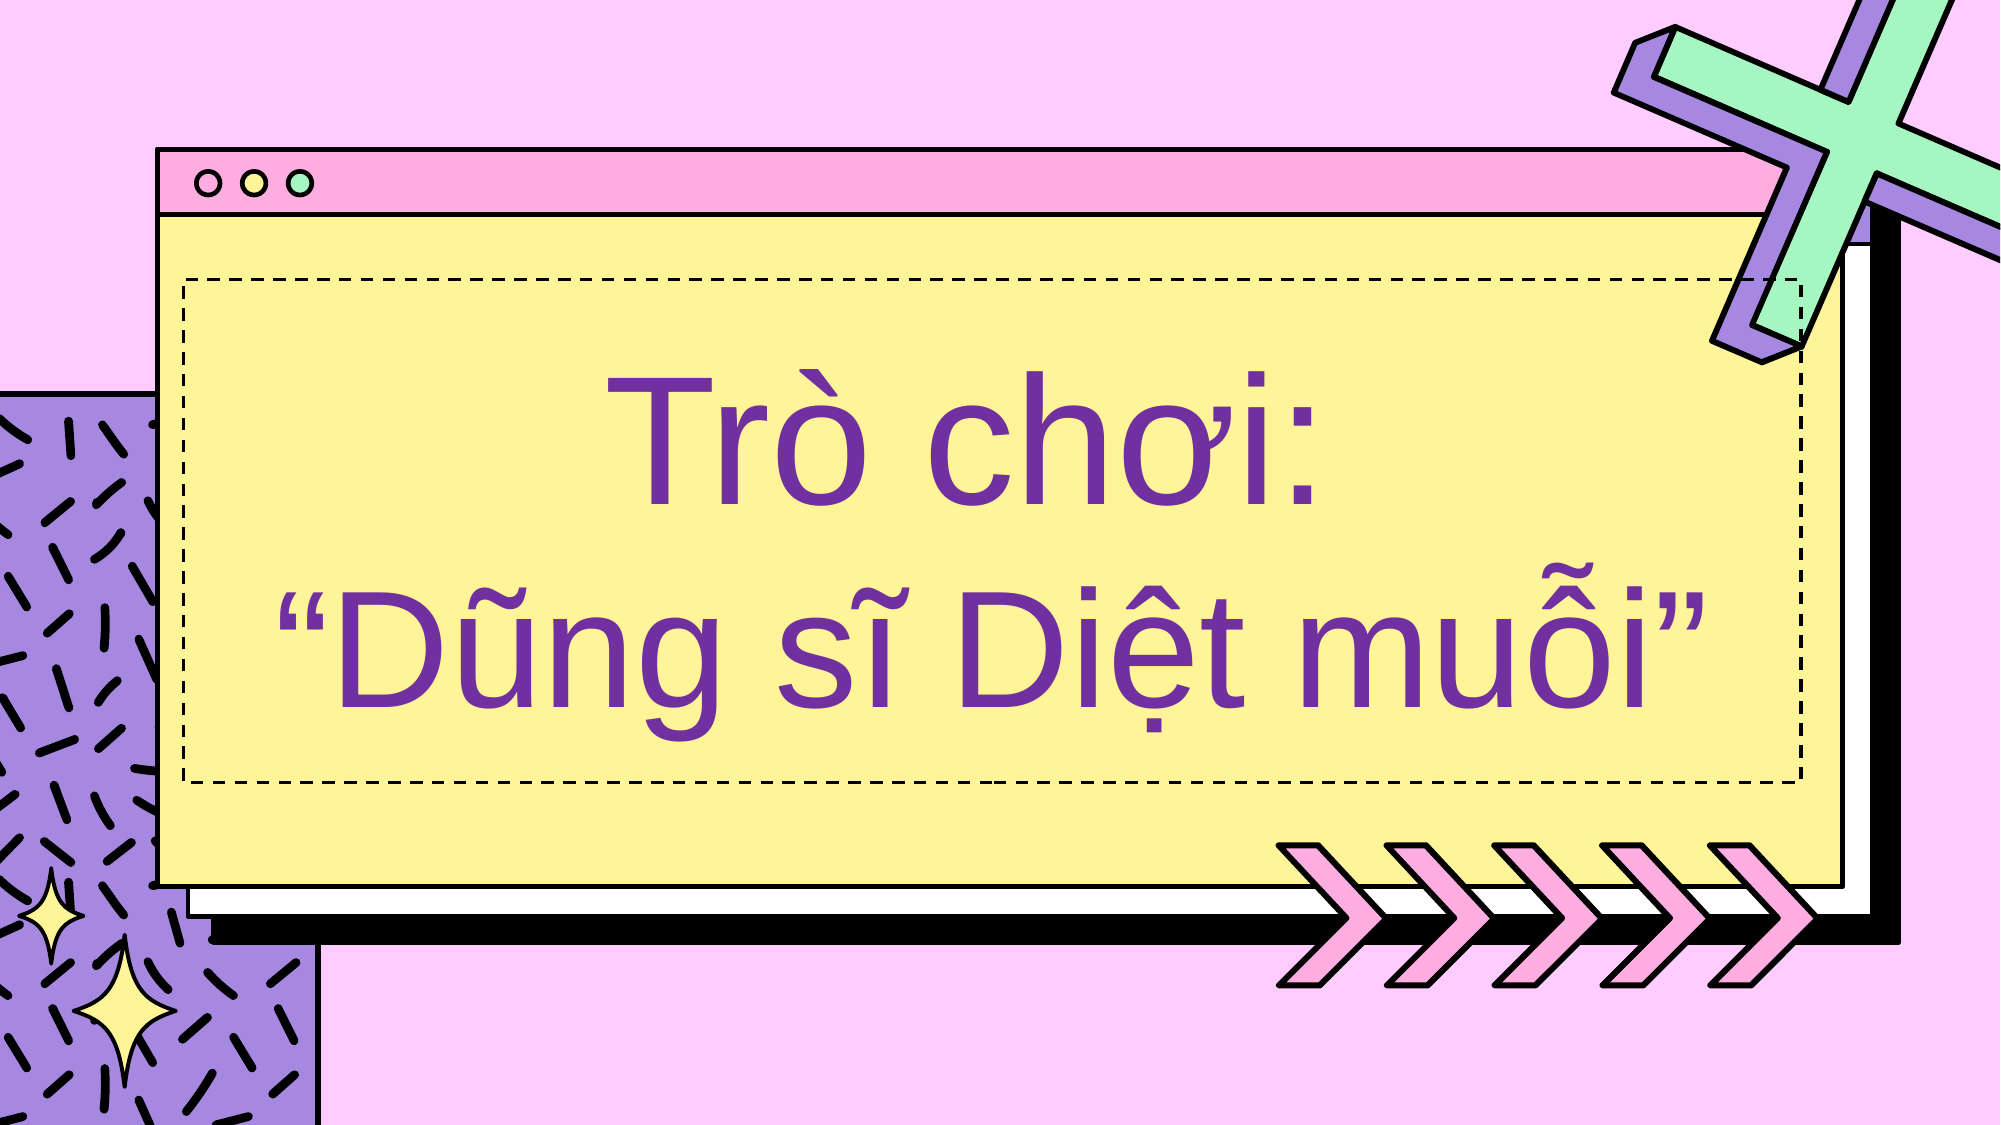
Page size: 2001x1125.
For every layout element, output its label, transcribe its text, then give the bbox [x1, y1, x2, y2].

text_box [1476, 644, 1620, 1125]
title Trò chơi: “Dũng sĩ Diệt muỗi” [182, 278, 1803, 784]
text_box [17, 866, 178, 1089]
